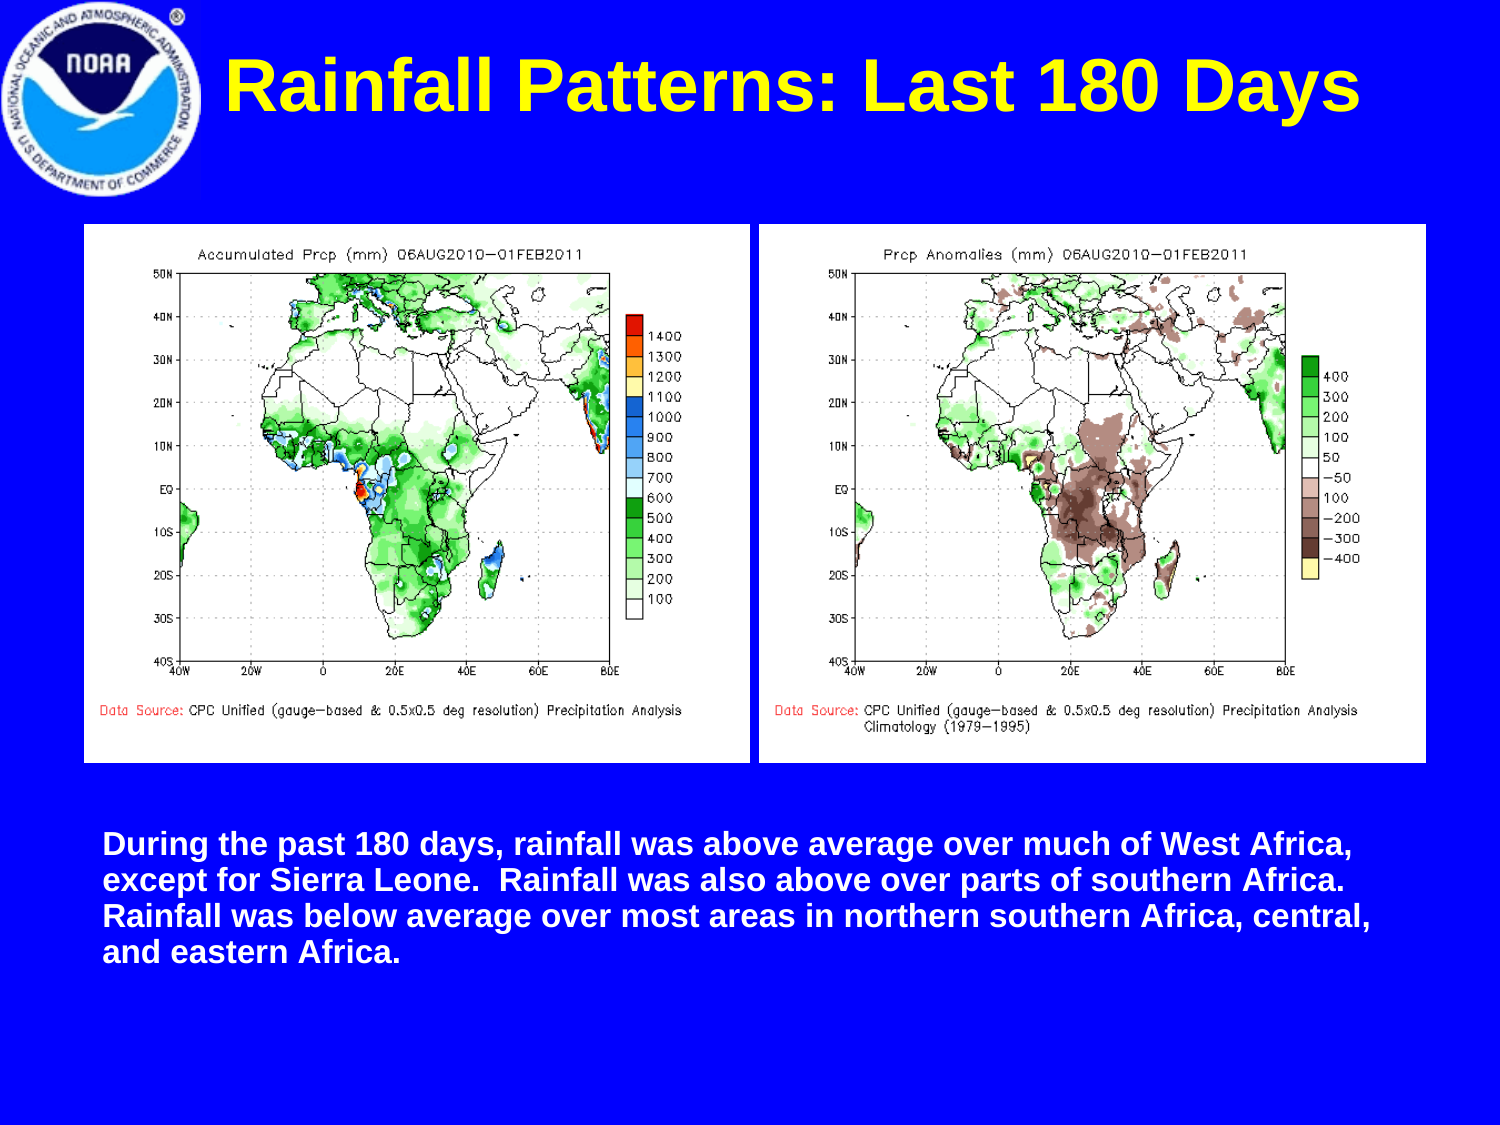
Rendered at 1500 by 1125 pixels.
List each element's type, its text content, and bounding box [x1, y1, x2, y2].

text_box During the past 180 days, rainfall was above average over much of West Africa, except for Sierra Leone. Rainfall was also above over parts of southern Africa. Rainfall was below average over most areas in northern southern Africa, central, and eastern Africa. [87, 818, 1425, 978]
picture [0, 0, 200, 200]
picture [84, 224, 750, 763]
picture [759, 224, 1425, 763]
title Rainfall Patterns: Last 180 Days [174, 24, 1413, 138]
